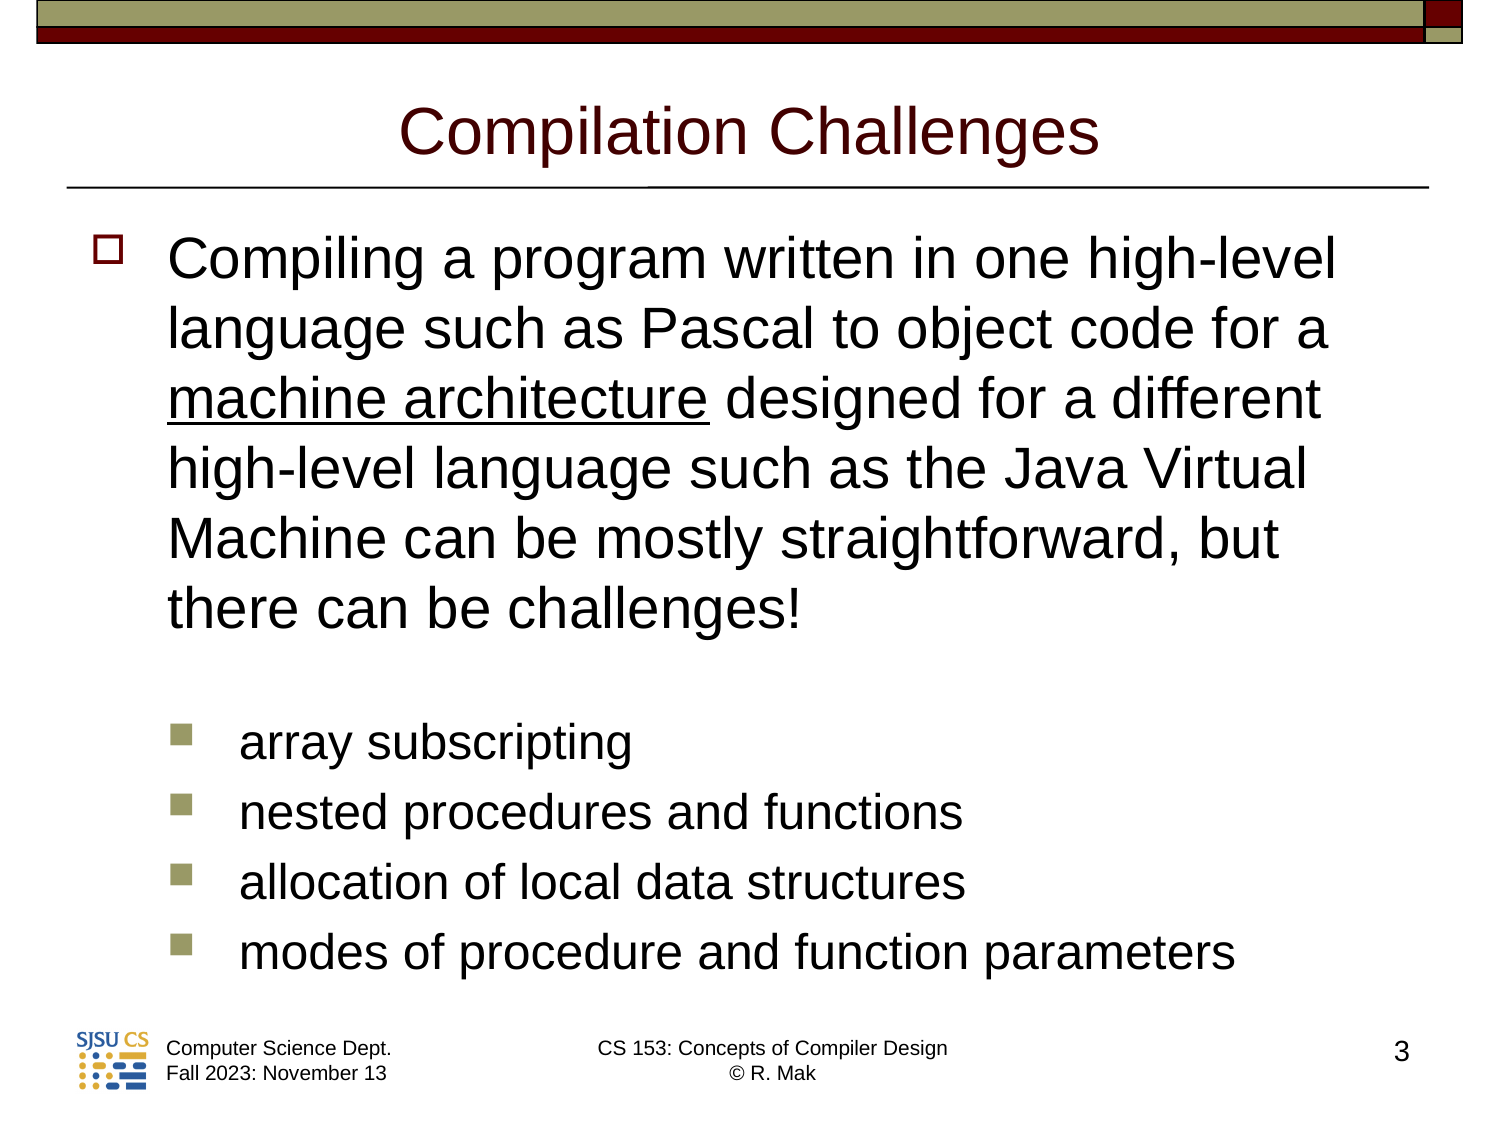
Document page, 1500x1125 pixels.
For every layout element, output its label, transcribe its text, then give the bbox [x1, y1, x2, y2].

picture [75, 1028, 150, 1094]
slide_number 3 [1320, 1025, 1425, 1100]
title Compilation Challenges [75, 67, 1425, 175]
list Compiling a program written in one high-level language such as Pascal to object code for a machine architecture designed for a different high-level language such as the Java Virtual Machine can be mostly straightforward, but there can be challenges! array subscripting nested procedures and functions allocation of local data structures modes of procedure and function parameters [75, 212, 1425, 1006]
